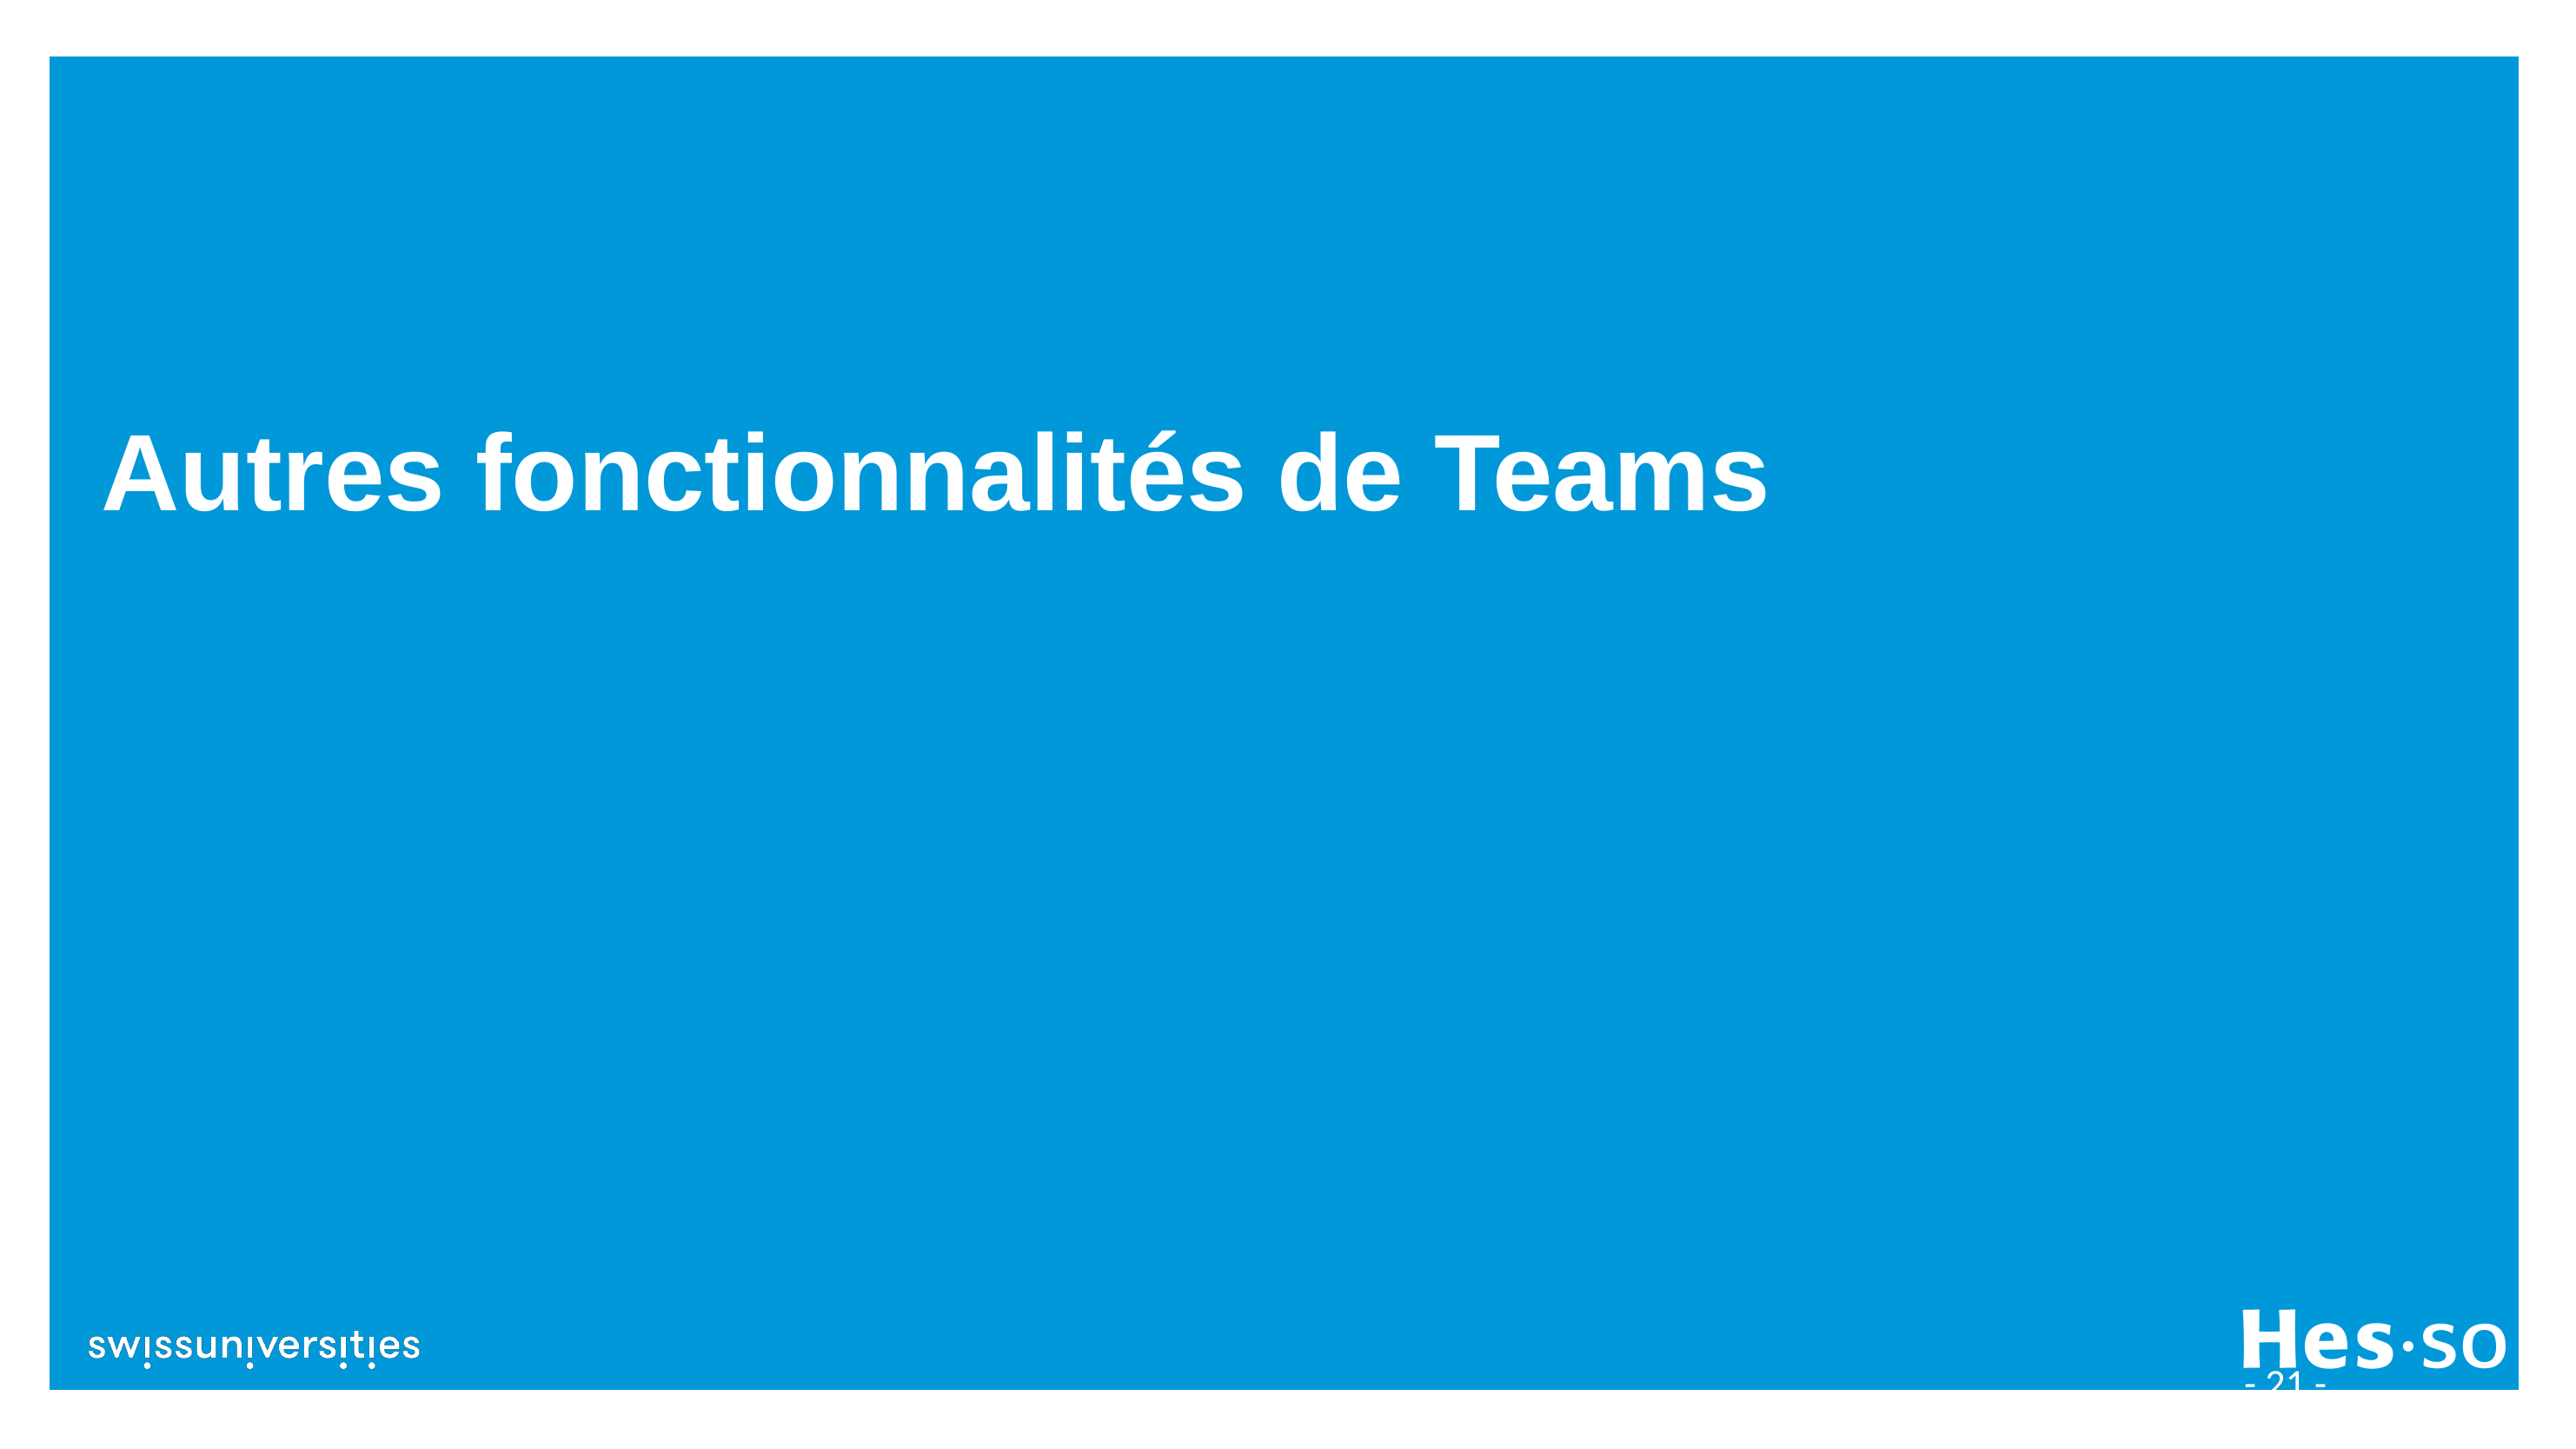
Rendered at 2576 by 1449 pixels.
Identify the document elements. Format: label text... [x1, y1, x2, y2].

picture [249, 1338, 252, 1357]
picture [2243, 1310, 2294, 1342]
picture [351, 1332, 363, 1358]
picture [176, 1337, 191, 1358]
picture [145, 1338, 149, 1357]
picture [247, 1363, 253, 1368]
picture [90, 1337, 104, 1358]
picture [2424, 1324, 2453, 1342]
picture [258, 1338, 276, 1357]
picture [2464, 1324, 2505, 1342]
picture [280, 1337, 298, 1358]
picture [342, 1338, 345, 1357]
picture [320, 1337, 335, 1358]
title Autres fonctionnalités de Teams [88, 395, 2488, 550]
picture [305, 1338, 316, 1357]
picture [381, 1337, 399, 1358]
picture [223, 1337, 241, 1357]
picture [197, 1338, 216, 1358]
picture [404, 1337, 419, 1358]
picture [370, 1338, 374, 1357]
picture [2358, 1324, 2390, 1342]
picture [156, 1337, 171, 1358]
slide_number - 21 - [1995, 1342, 2575, 1420]
picture [2306, 1324, 2347, 1342]
picture [109, 1338, 139, 1357]
